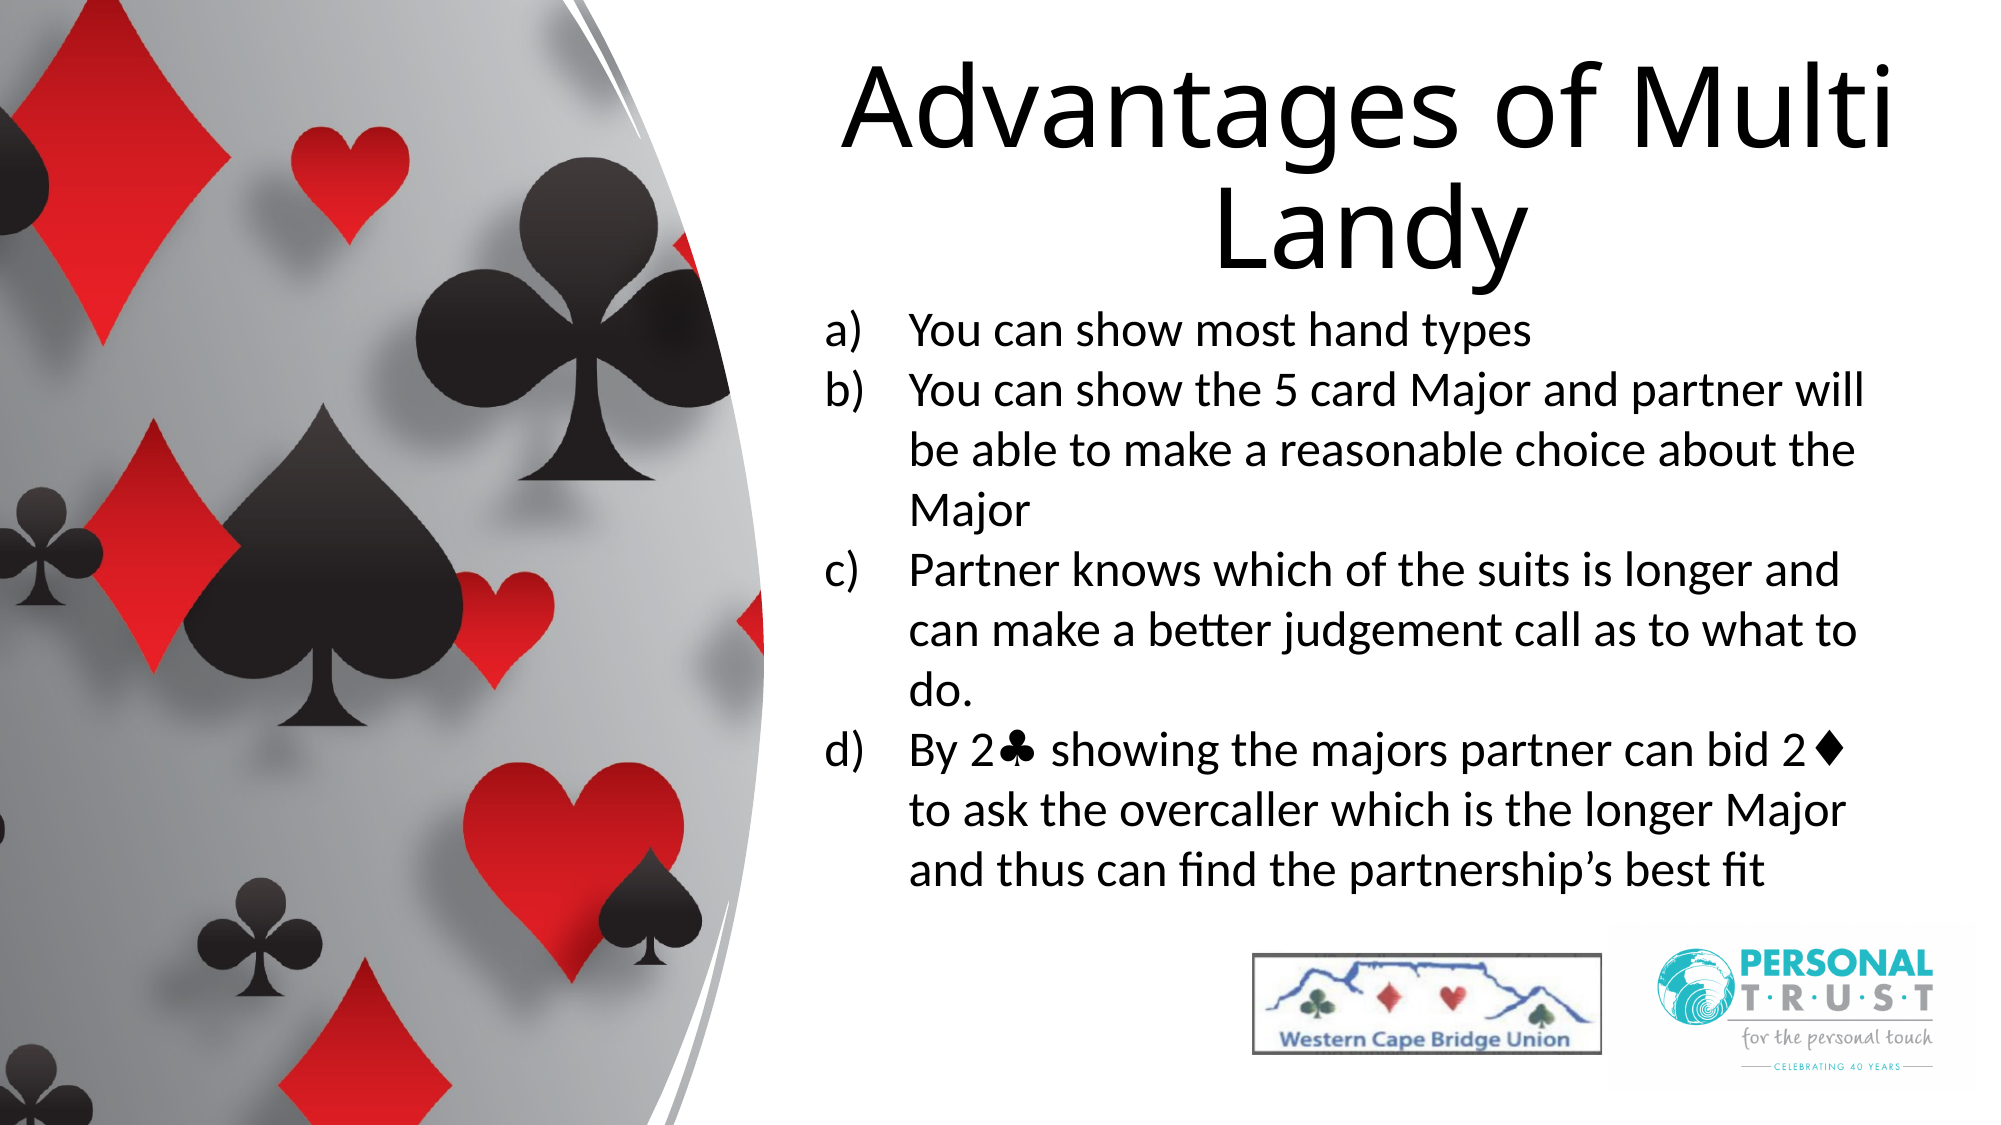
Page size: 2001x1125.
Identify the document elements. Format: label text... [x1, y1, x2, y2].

text_box You can show most hand types You can show the 5 card Major and partner will be able to make a reasonable choice about the Major Partner knows which of the suits is longer and can make a better judgement call as to what to do. By 2♣ showing the majors partner can bid 2♦ to ask the overcaller which is the longer Major and thus can find the partnership’s best fit [809, 289, 1907, 1045]
title Advantages of Multi Landy [784, 33, 1955, 369]
picture [1249, 922, 1976, 1092]
picture [0, 0, 764, 1125]
